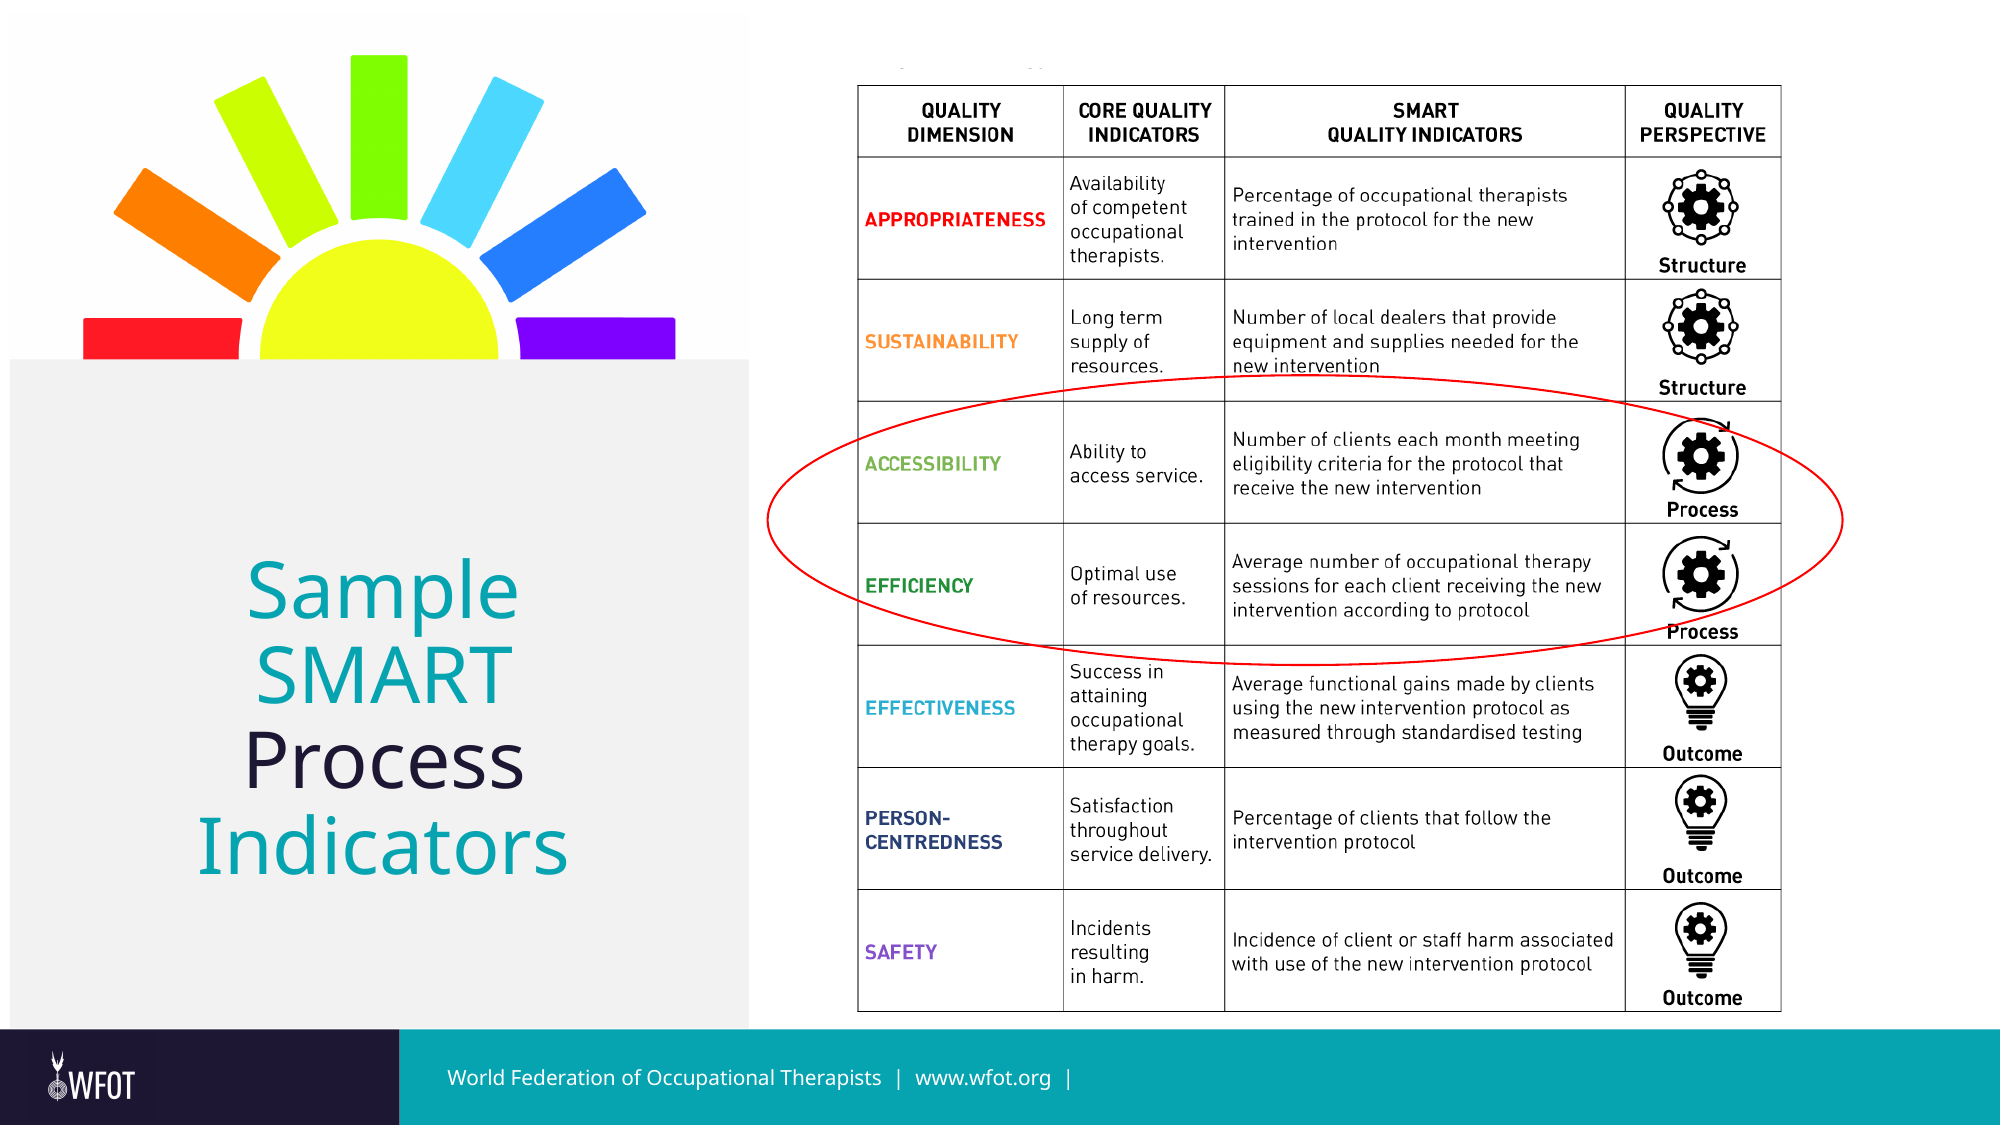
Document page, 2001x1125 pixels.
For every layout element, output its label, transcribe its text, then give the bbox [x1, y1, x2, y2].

text_box [9, 358, 750, 1029]
picture [767, 68, 1880, 1023]
picture [27, 1033, 156, 1119]
picture [9, 12, 749, 422]
title Sample SMART Process Indicators [64, 541, 704, 994]
footer World Federation of Occupational Therapists | www.wfot.org | [447, 1029, 1335, 1125]
